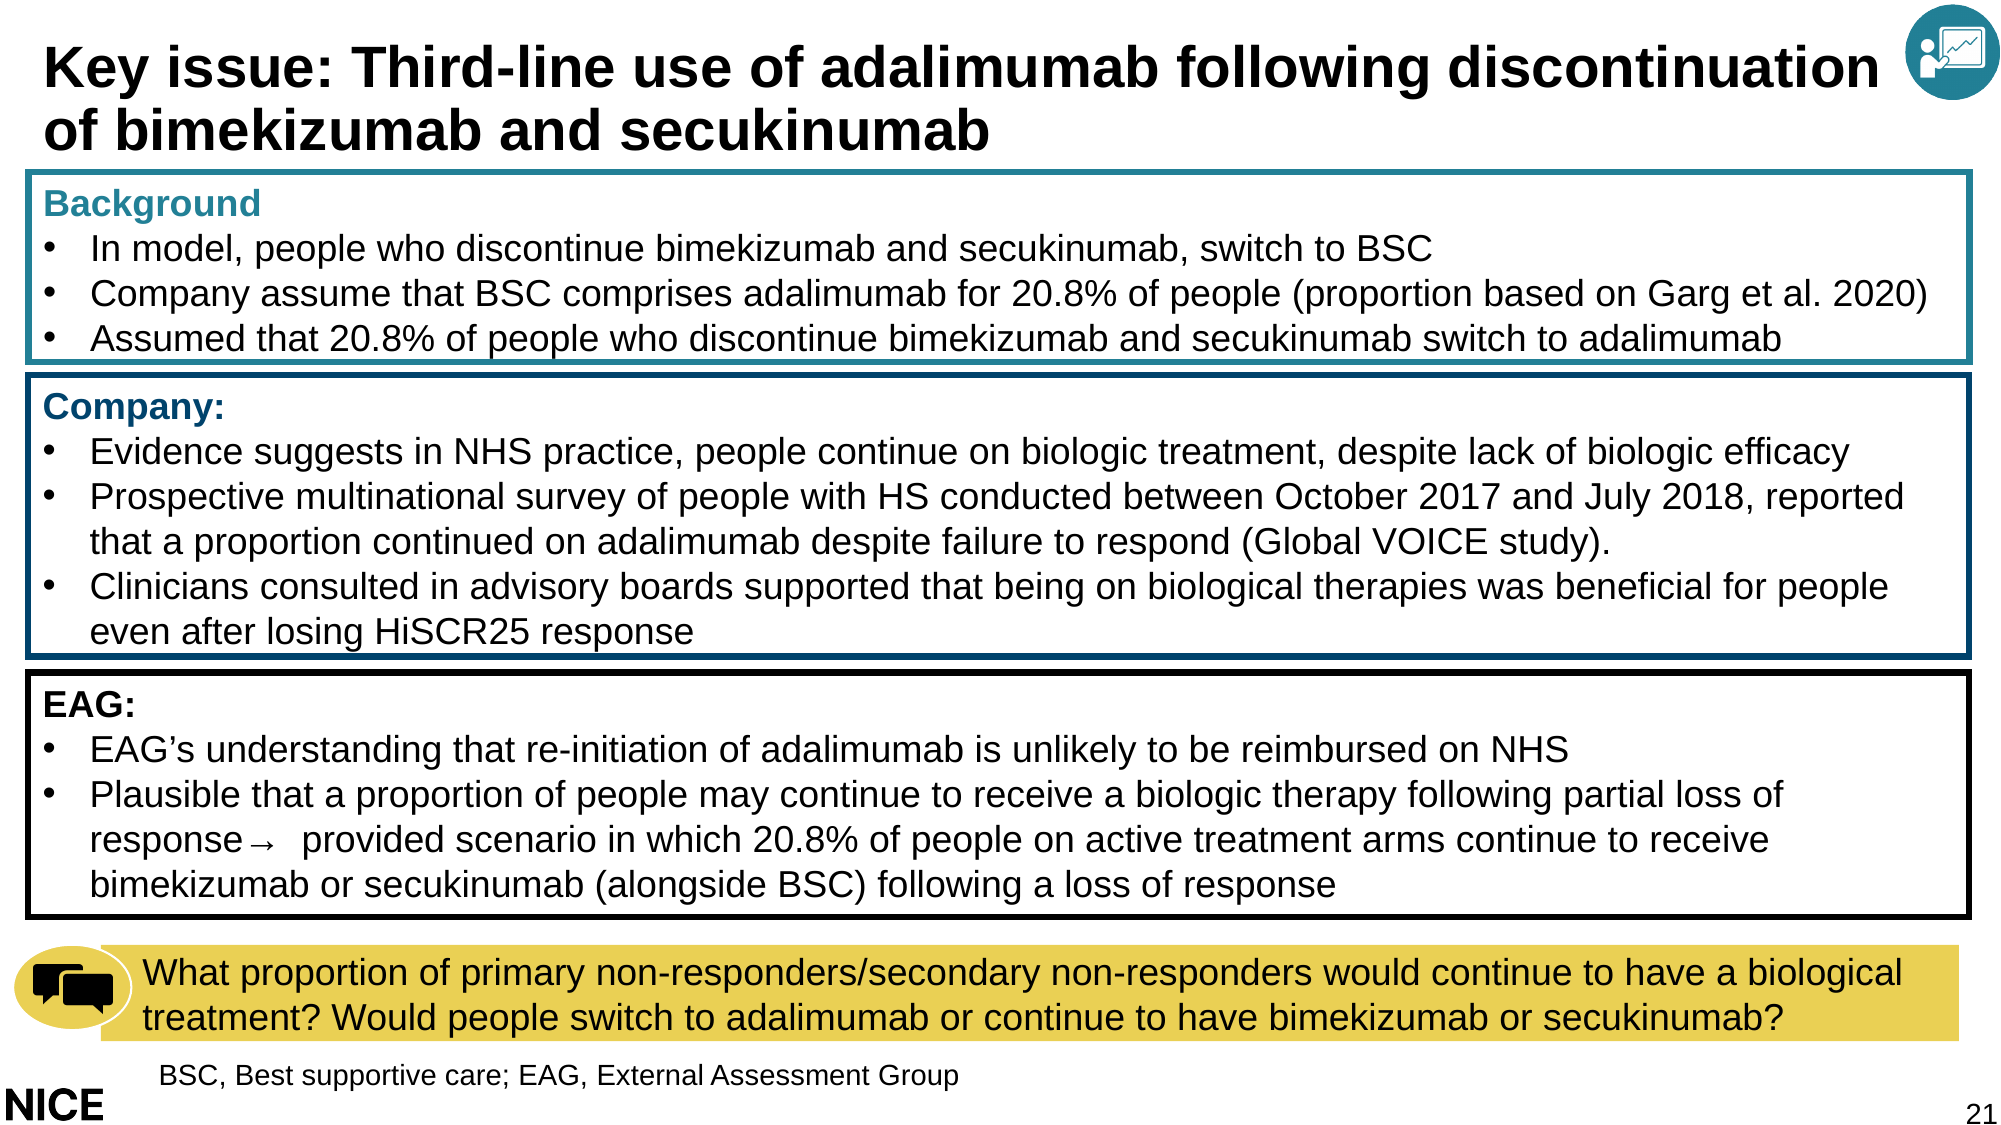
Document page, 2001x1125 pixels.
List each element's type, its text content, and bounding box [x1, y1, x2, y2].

text_box Background In model, people who discontinue bimekizumab and secukinumab, switch to BSC Company assume that BSC comprises adalimumab for 20.8% of people (proportion based on Garg et al. 2020) Assumed that 20.8% of people who discontinue bimekizumab and secukinumab switch to adalimumab [27, 171, 1970, 363]
picture [1904, 4, 2000, 100]
title Key issue: Third-line use of adalimumab following discontinuation of bimekizumab and secukinumab [28, 30, 1945, 131]
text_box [13, 944, 1960, 1042]
text_box BSC, Best supportive care; EAG, External Assessment Group [143, 1052, 1923, 1125]
picture [6, 1088, 103, 1121]
text_box Company: Evidence suggests in NHS practice, people continue on biologic treatment, despite lack of biologic efficacy Prospective multinational survey of people with HS conducted between October 2017 and July 2018, reported that a proportion continued on adalimumab despite failure to respond (Global VOICE study). Clinicians consulted in advisory boards supported that being on biological therapies was beneficial for people even after losing HiSCR25 response [27, 374, 1970, 658]
text_box EAG: EAG’s understanding that re-initiation of adalimumab is unlikely to be reimbursed on NHS Plausible that a proportion of people may continue to receive a biologic therapy following partial loss of response→ provided scenario in which 20.8% of people on active treatment arms continue to receive bimekizumab or secukinumab (alongside BSC) following a loss of response [27, 672, 1970, 918]
